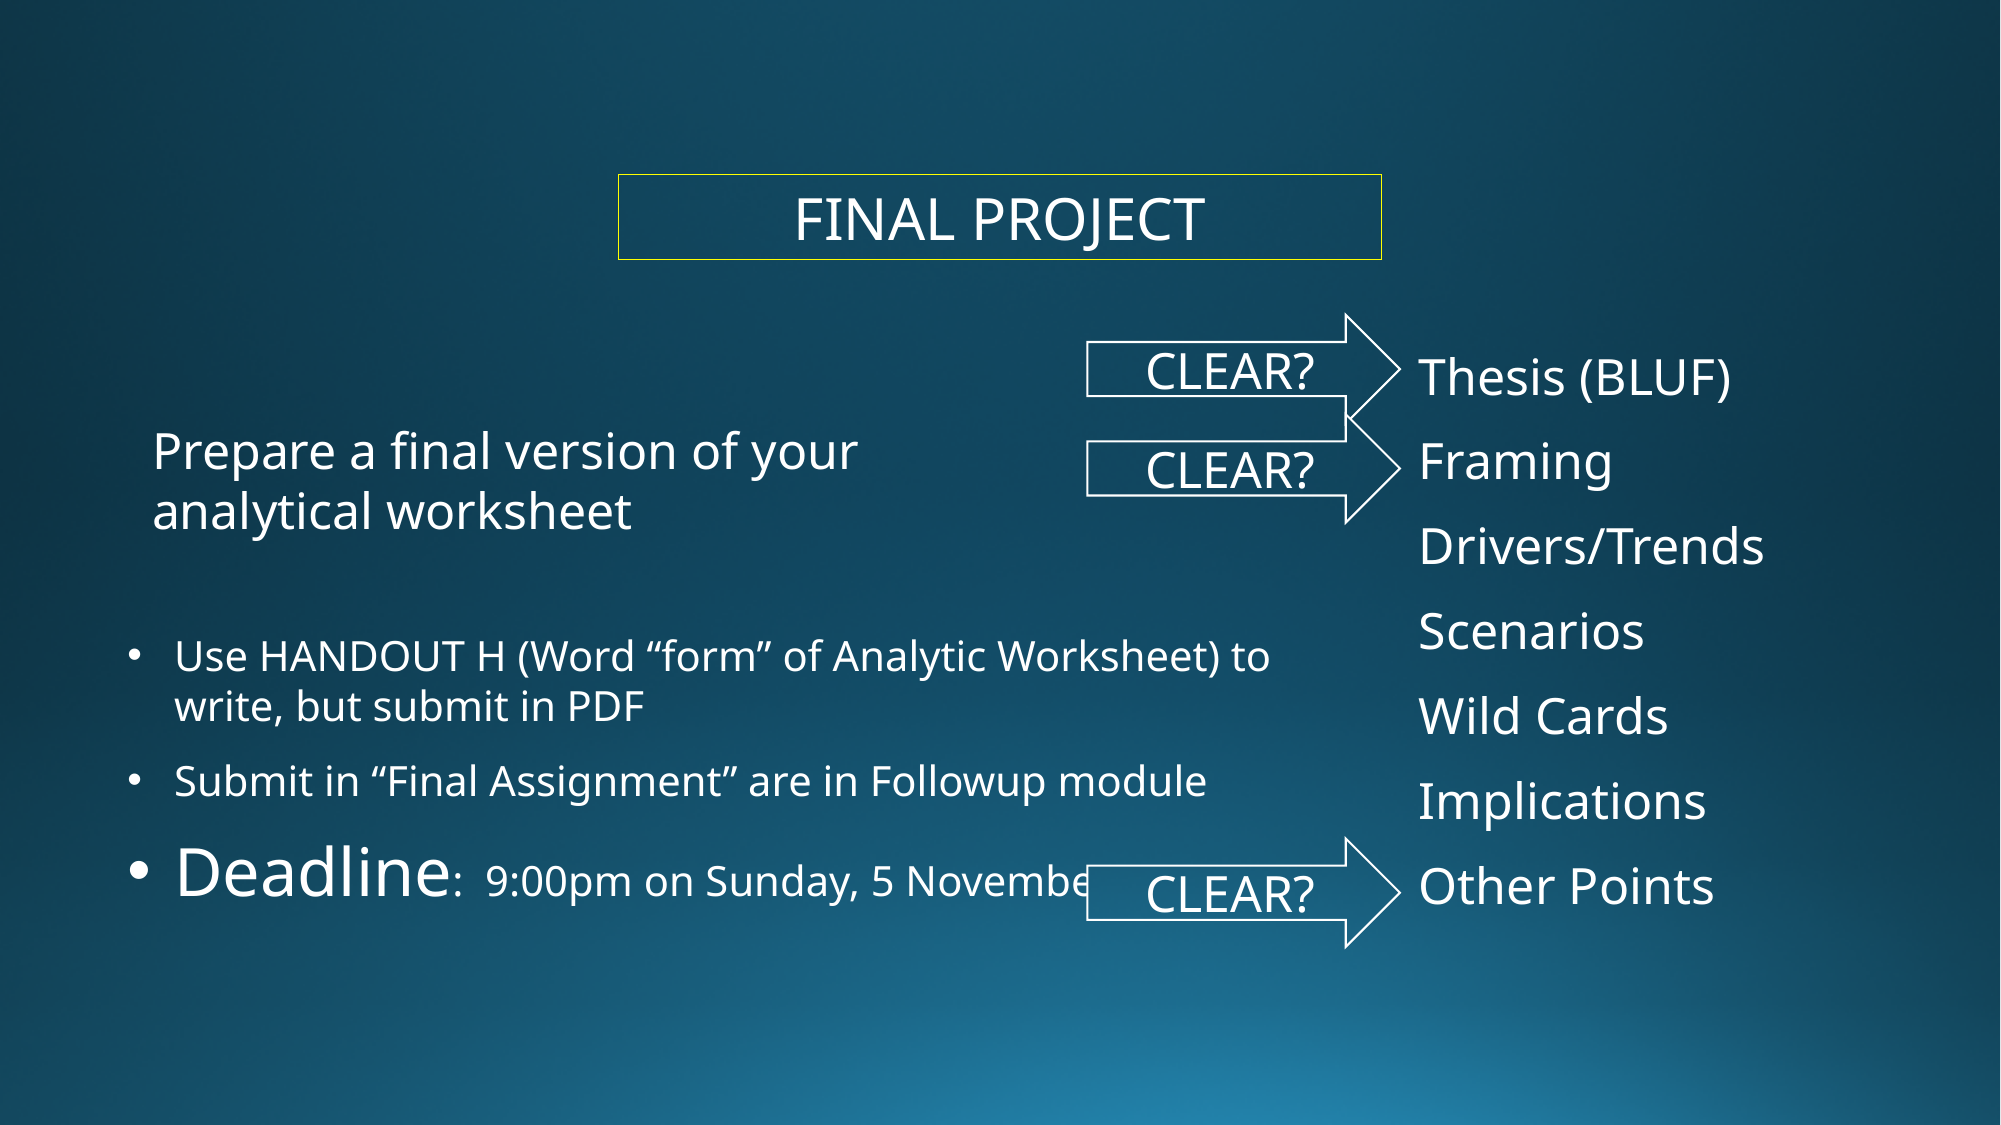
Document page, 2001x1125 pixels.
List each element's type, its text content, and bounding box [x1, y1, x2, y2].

text_box FINAL PROJECT [618, 174, 1382, 260]
text_box Prepare a final version of your analytical worksheet [137, 412, 975, 548]
text_box CLEAR? [1086, 312, 1402, 419]
text_box CLEAR? [1086, 411, 1402, 526]
text_box CLEAR? [1086, 836, 1402, 950]
text_box Use HANDOUT H (Word “form” of Analytic Worksheet) to write, but submit in PDF Submit in “Final Assignment” are in Followup module Deadline: 9:00pm on Sunday, 5 November [112, 621, 1310, 917]
text_box Thesis (BLUF) Framing Drivers/Trends Scenarios Wild Cards Implications Other Points [1404, 337, 1780, 1008]
picture [0, 0, 2001, 1125]
